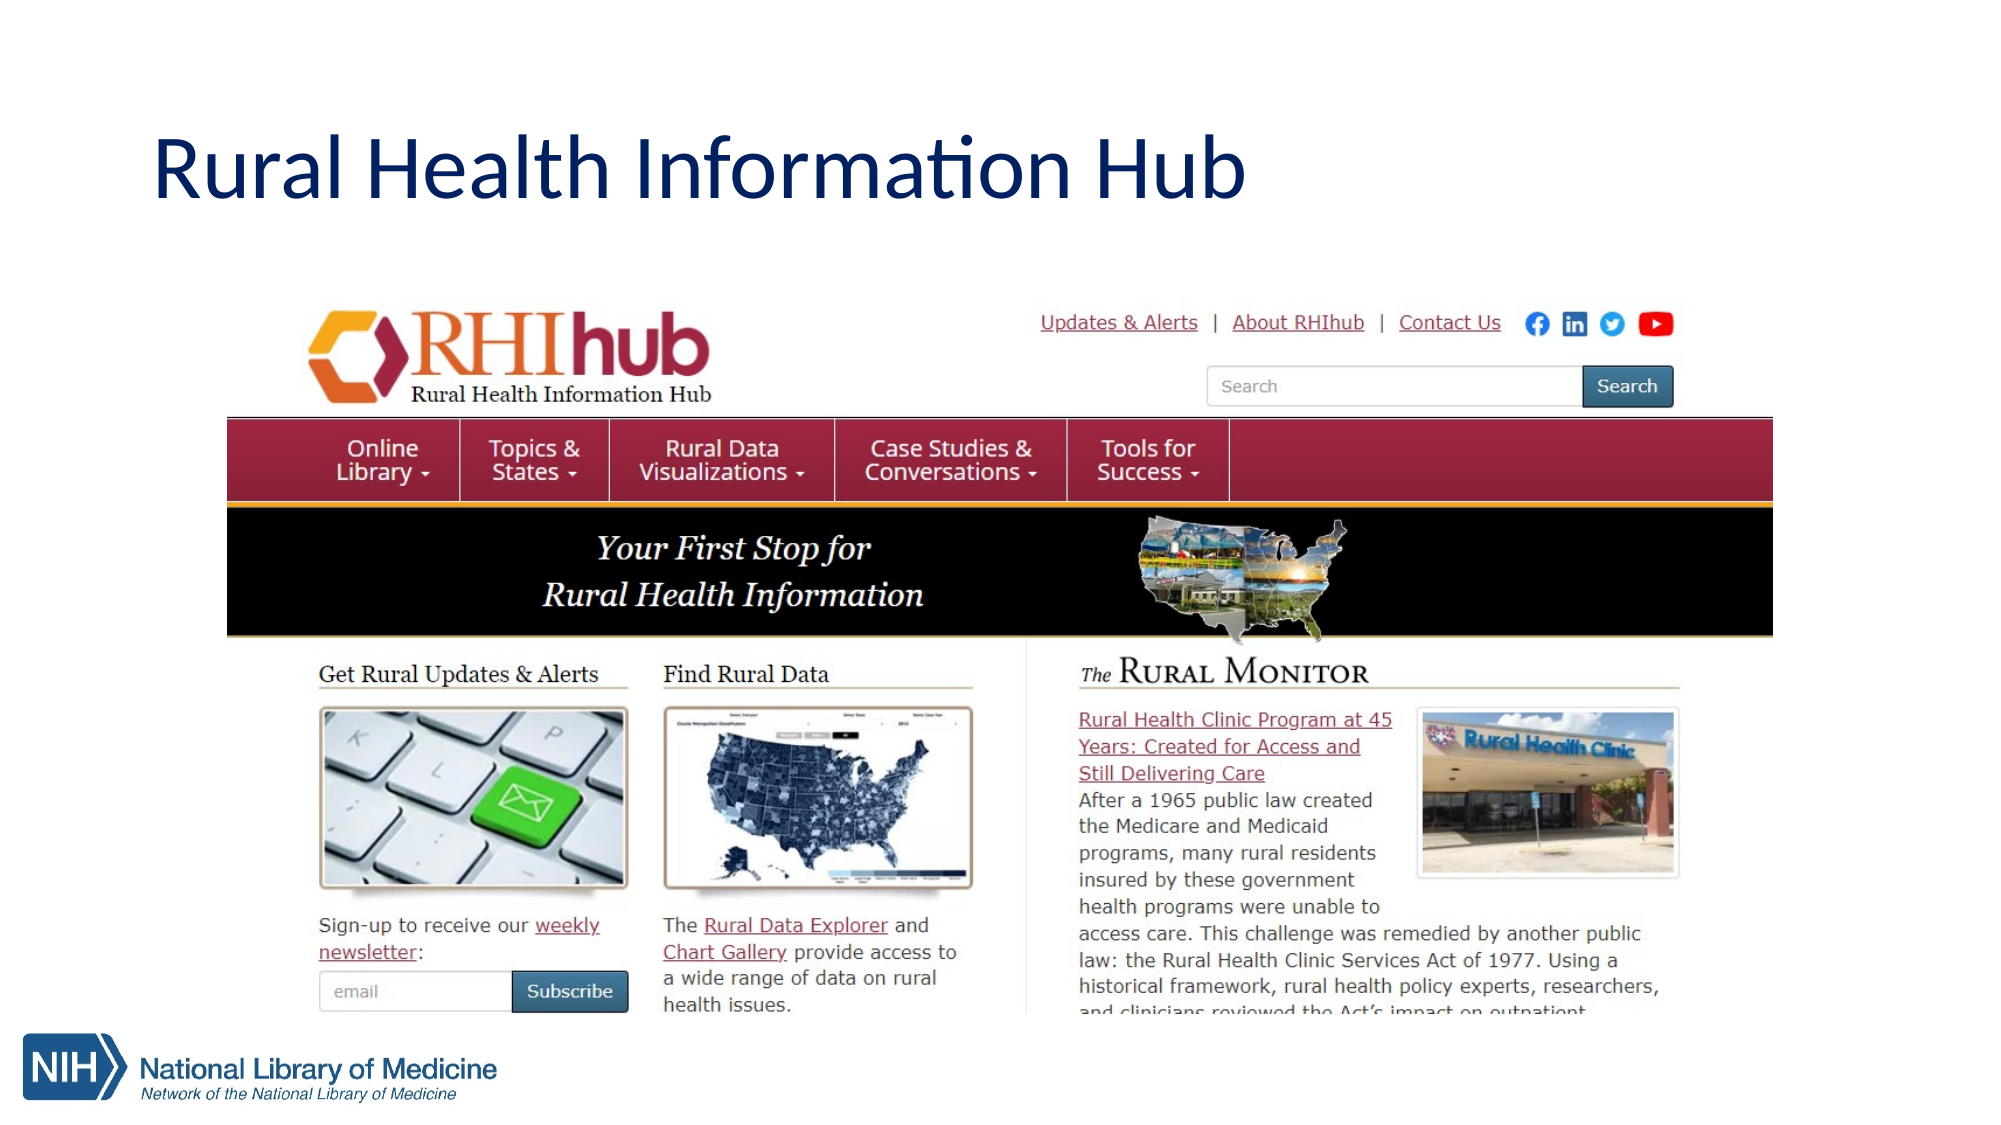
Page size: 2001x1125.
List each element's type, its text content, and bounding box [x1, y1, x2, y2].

title Rural Health Information Hub [137, 59, 1863, 278]
picture [22, 1033, 497, 1110]
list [227, 299, 1773, 1014]
